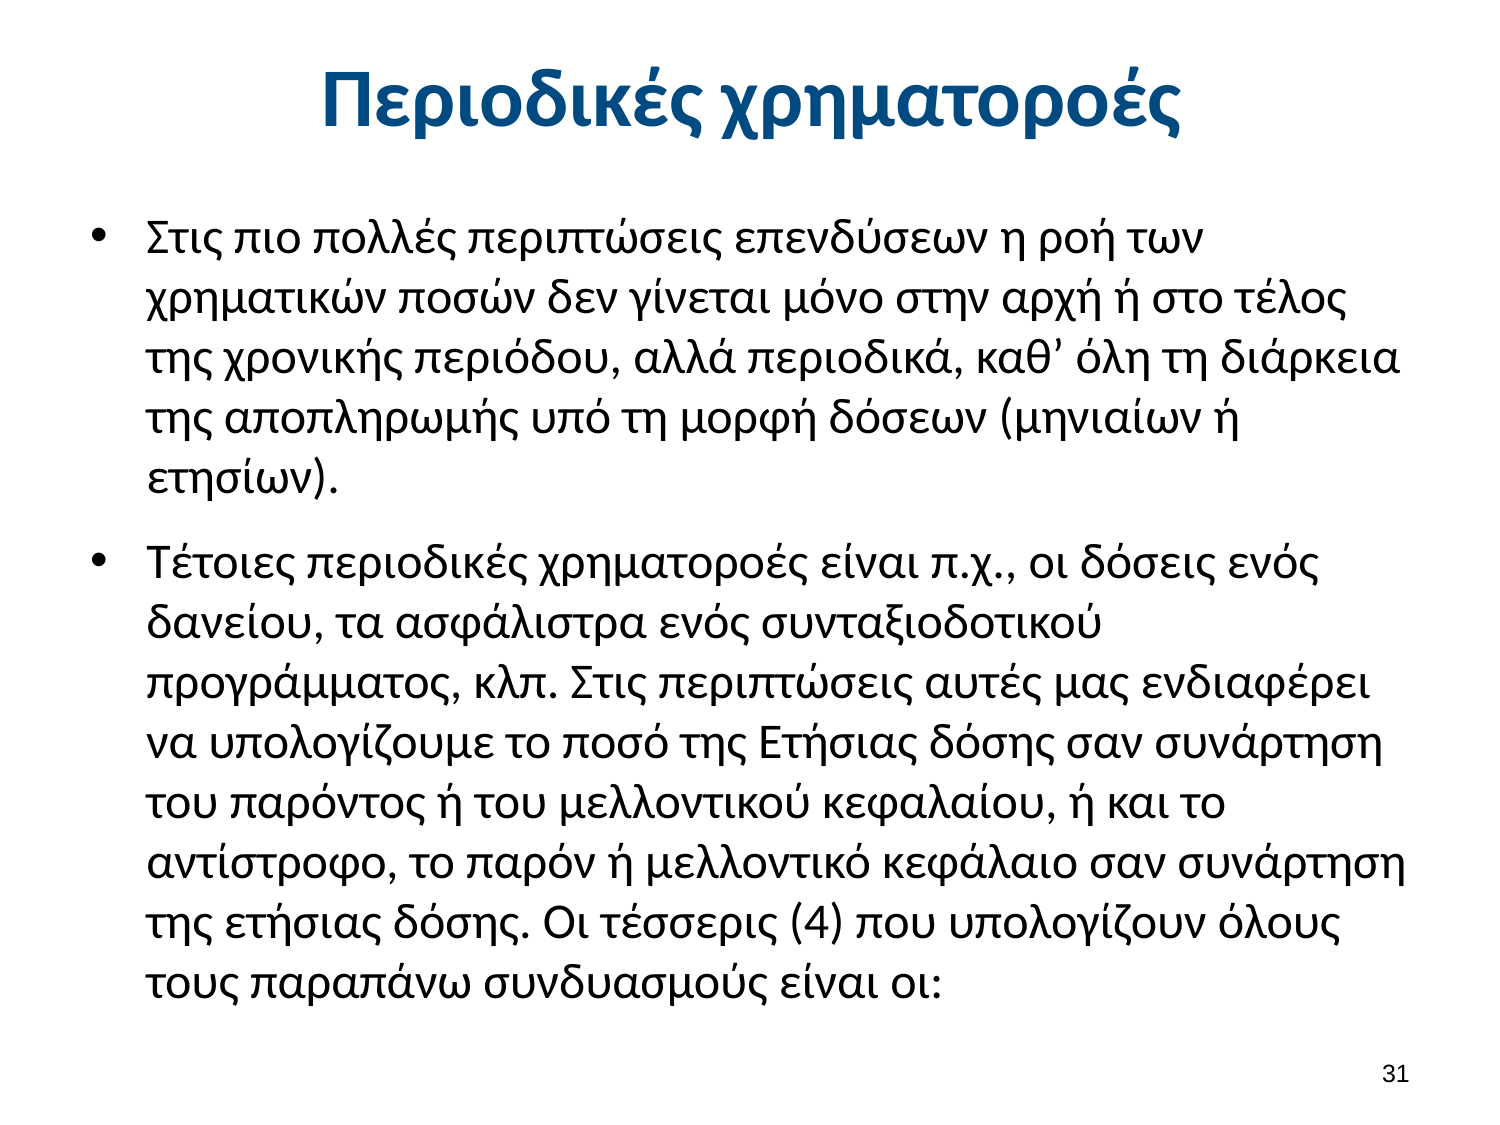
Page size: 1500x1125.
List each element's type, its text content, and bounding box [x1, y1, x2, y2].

slide_number 30 [1074, 1042, 1425, 1103]
list Στις πιο πολλές περιπτώσεις επενδύσεων η ροή των χρηματικών ποσών δεν γίνεται μόνο στην αρχή ή στο τέλος της χρονικής περιόδου, αλλά περιοδικά, καθ’ όλη τη διάρκεια της αποπληρωμής υπό τη μορφή δόσεων (μηνιαίων ή ετησίων). Τέτοιες περιοδικές χρηματοροές είναι π.χ., οι δόσεις ενός δανείου, τα ασφάλιστρα ενός συνταξιοδοτικού προγράμματος, κλπ. Στις περιπτώσεις αυτές μας ενδιαφέρει να υπολογίζουμε το ποσό της Ετήσιας δόσης σαν συνάρτηση του παρόντος ή του μελλοντικού κεφαλαίου, ή και το αντίστροφο, το παρόν ή μελλοντικό κεφάλαιο σαν συνάρτηση της ετήσιας δόσης. Οι τέσσερις (4) που υπολογίζουν όλους τους παραπάνω συνδυασμούς είναι οι: [75, 196, 1425, 1024]
title Περιοδικές χρηματοροές [76, 19, 1427, 169]
